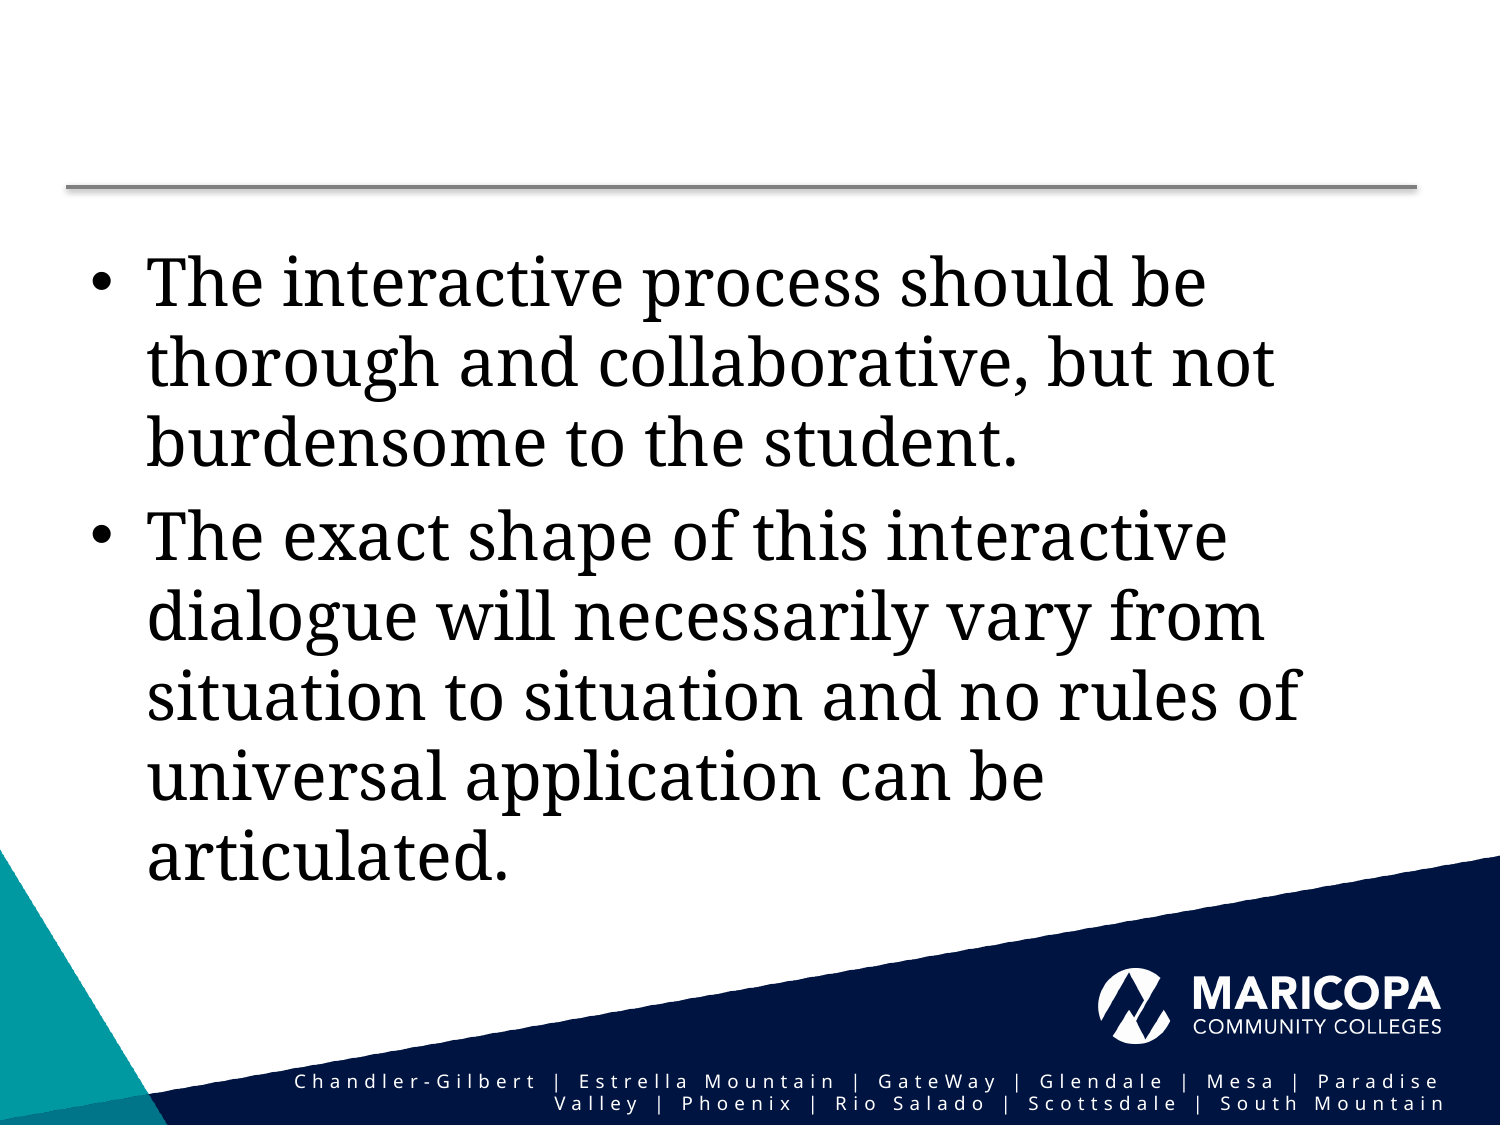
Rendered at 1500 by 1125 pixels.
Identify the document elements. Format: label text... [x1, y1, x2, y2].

picture [0, 819, 1500, 1125]
list The interactive process should be thorough and collaborative, but not burdensome to the student. The exact shape of this interactive dialogue will necessarily vary from situation to situation and no rules of universal application can be articulated. [75, 232, 1425, 1005]
